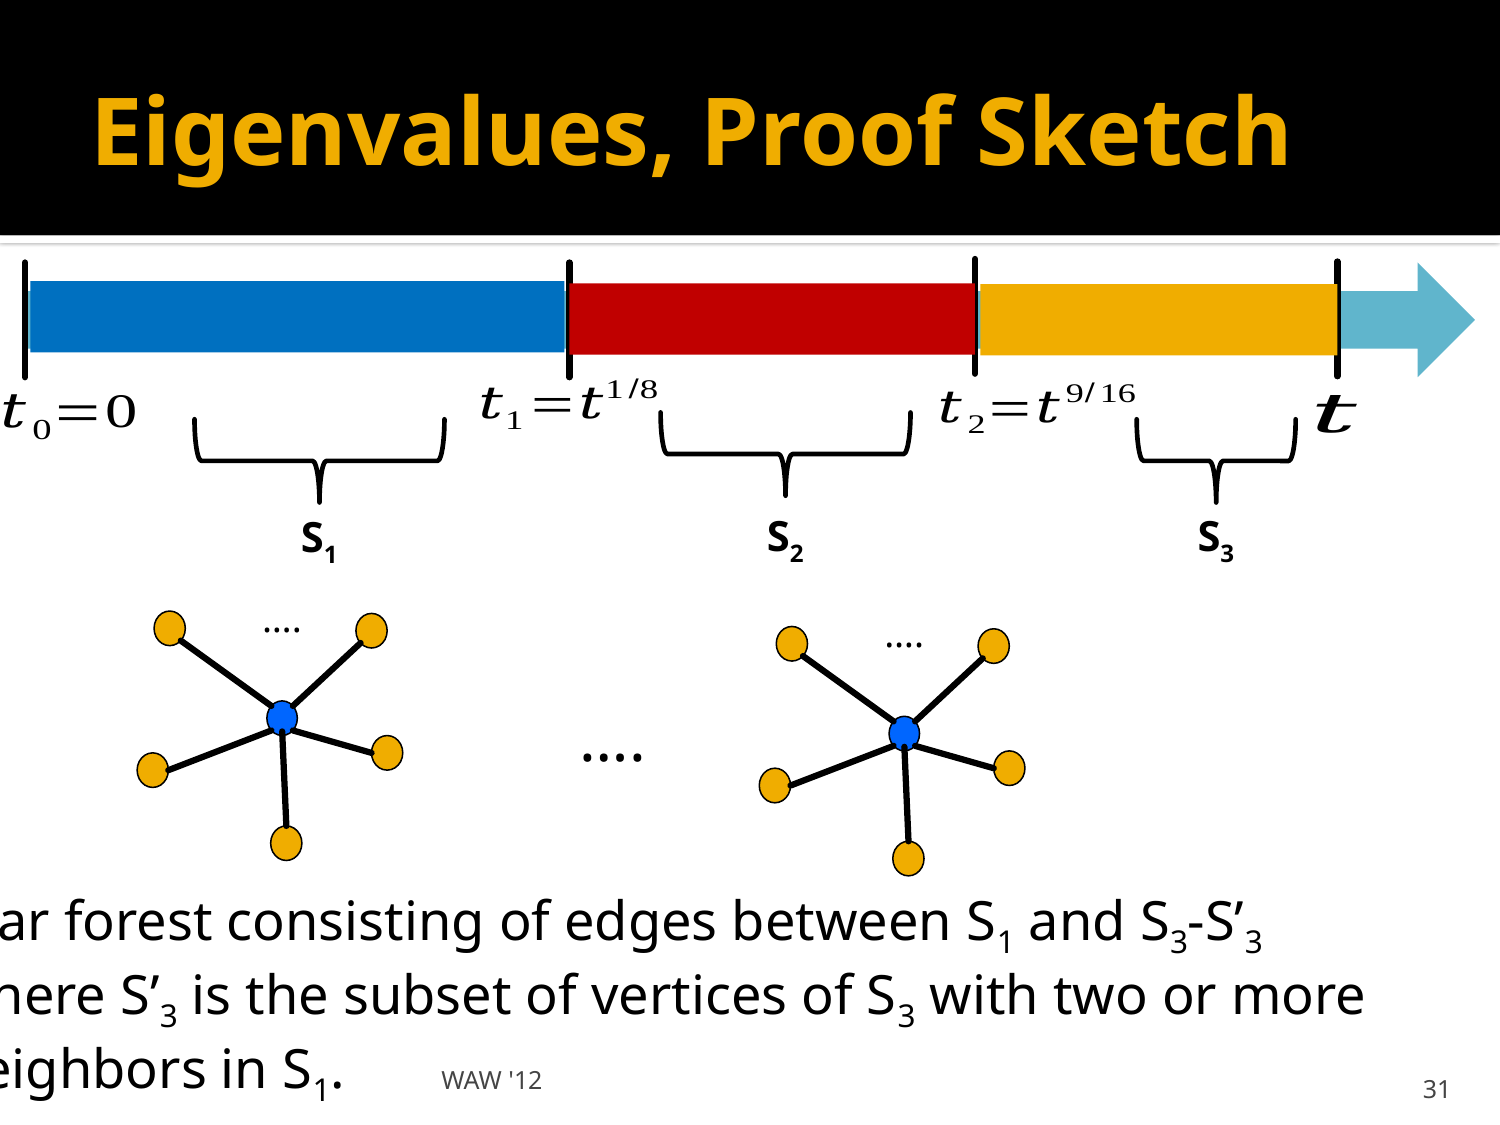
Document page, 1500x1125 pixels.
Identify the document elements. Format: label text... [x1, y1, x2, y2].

text_box [30, 277, 565, 356]
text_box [292, 642, 361, 706]
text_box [292, 730, 372, 753]
text_box [995, 750, 1025, 786]
text_box …. [247, 587, 317, 648]
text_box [168, 730, 272, 771]
text_box …. [564, 691, 661, 781]
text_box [790, 745, 894, 786]
text_box [889, 716, 920, 751]
text_box …. [869, 602, 940, 663]
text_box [915, 658, 983, 722]
text_box [980, 280, 1333, 359]
text_box [355, 613, 388, 649]
title Eigenvalues, Proof Sketch [75, 25, 1425, 231]
text_box S3 [1182, 502, 1250, 575]
text_box [1136, 418, 1297, 502]
text_box [373, 735, 403, 771]
text_box [759, 768, 789, 803]
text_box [282, 735, 287, 826]
text_box S1 [286, 503, 353, 576]
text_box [802, 655, 894, 722]
text_box [892, 842, 925, 876]
text_box [193, 418, 445, 503]
text_box [978, 628, 1010, 664]
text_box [180, 640, 272, 706]
text_box Star forest consisting of edges between S1 and S3-S’3 where S’3 is the subset of vertices of S3 with two or more neighbors in S1. [0, 878, 1396, 1116]
text_box [573, 279, 971, 358]
slide_number 31 [1396, 1062, 1467, 1108]
text_box [266, 700, 298, 736]
text_box [1342, 258, 1479, 382]
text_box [915, 745, 994, 769]
text_box [270, 826, 302, 861]
text_box [154, 611, 186, 646]
text_box [776, 626, 808, 662]
text_box [137, 752, 167, 788]
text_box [904, 750, 909, 842]
text_box [660, 411, 912, 497]
text_box S2 [752, 502, 819, 575]
